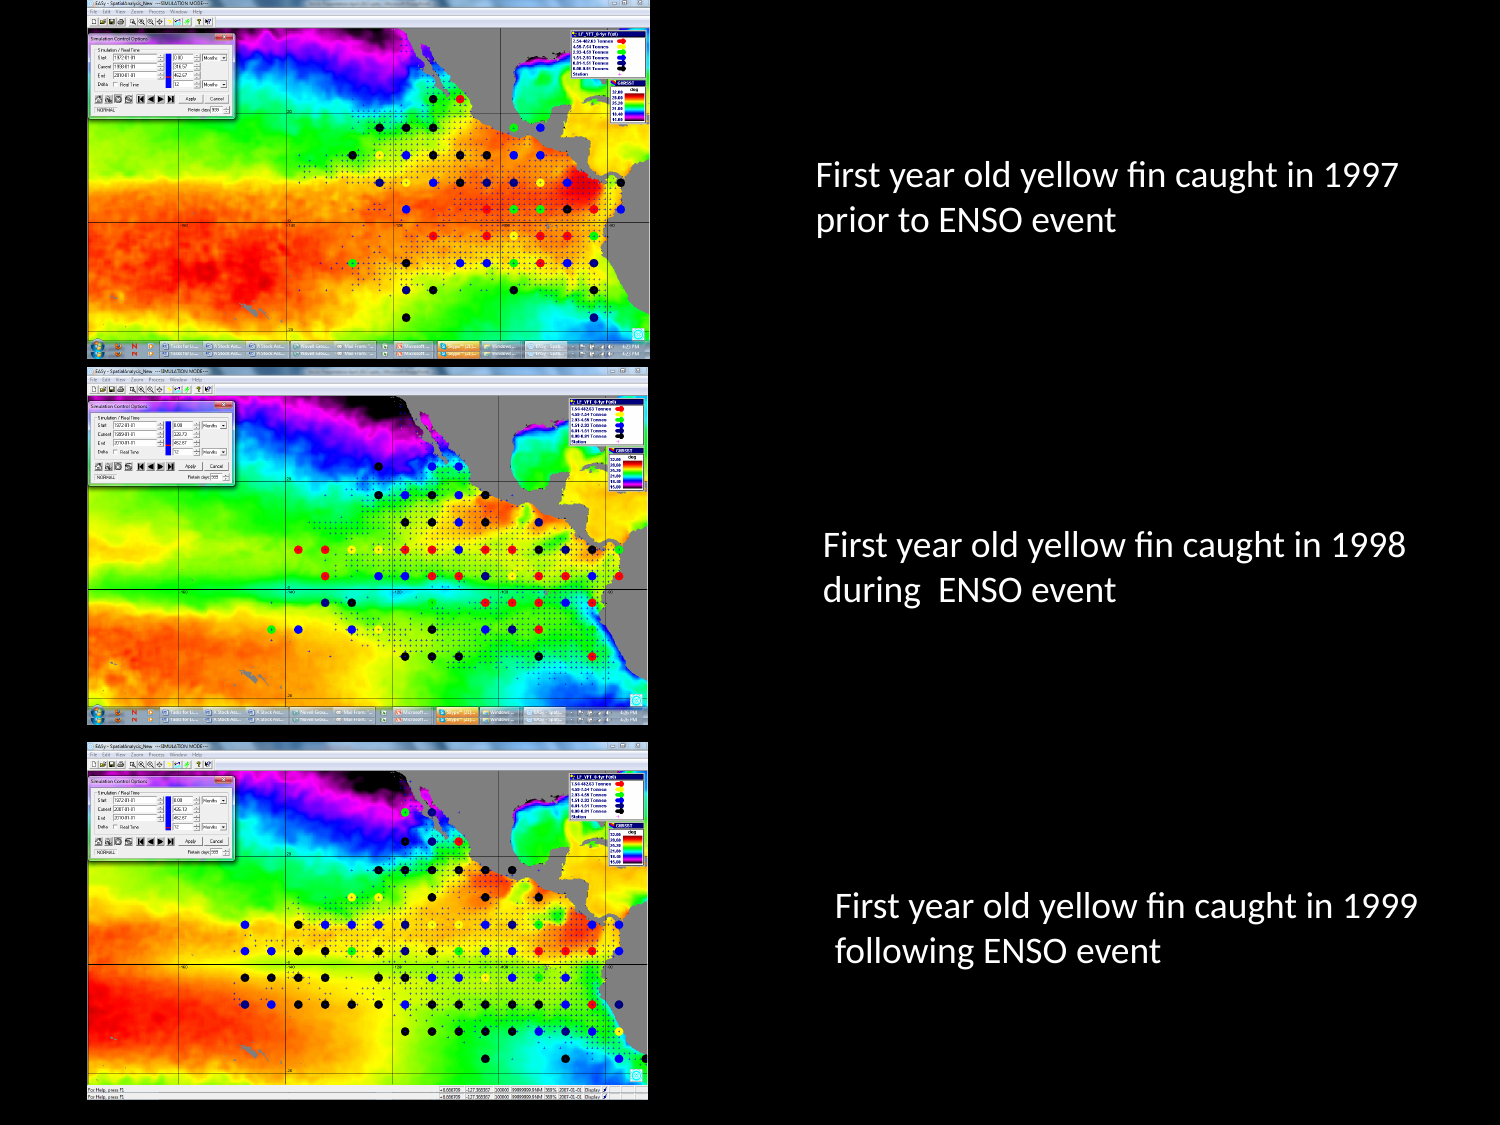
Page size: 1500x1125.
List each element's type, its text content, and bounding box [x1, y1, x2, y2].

text_box First year old yellow fin caught in 1997 prior to ENSO event [800, 142, 1415, 248]
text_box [87, 0, 651, 1094]
text_box First year old yellow fin caught in 1999 following ENSO event [820, 874, 1434, 979]
text_box First year old yellow fin caught in 1998 during ENSO event [808, 512, 1422, 618]
